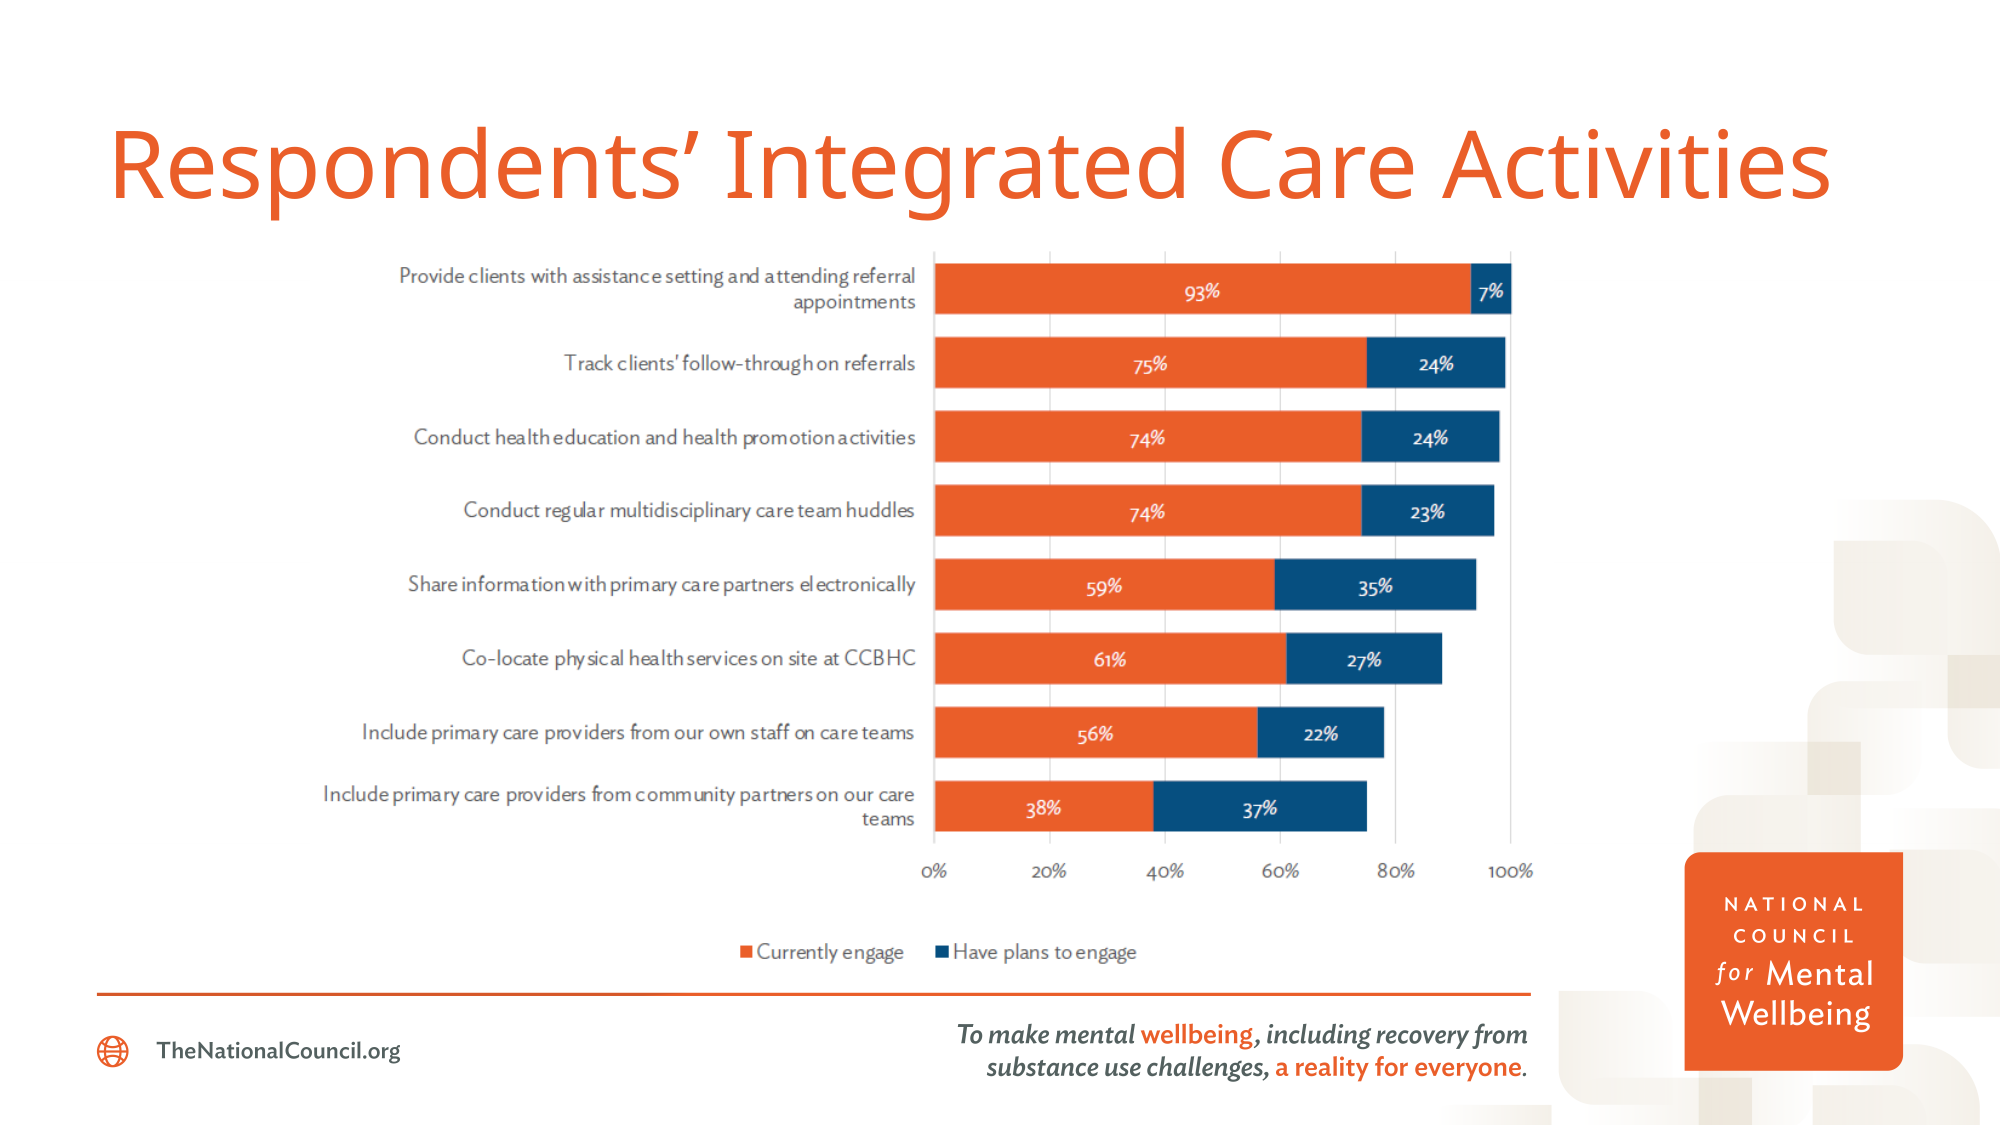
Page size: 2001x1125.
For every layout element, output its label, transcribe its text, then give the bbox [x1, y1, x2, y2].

picture [0, 0, 2000, 1125]
title Respondents’ Integrated Care Activities [92, 59, 1908, 278]
